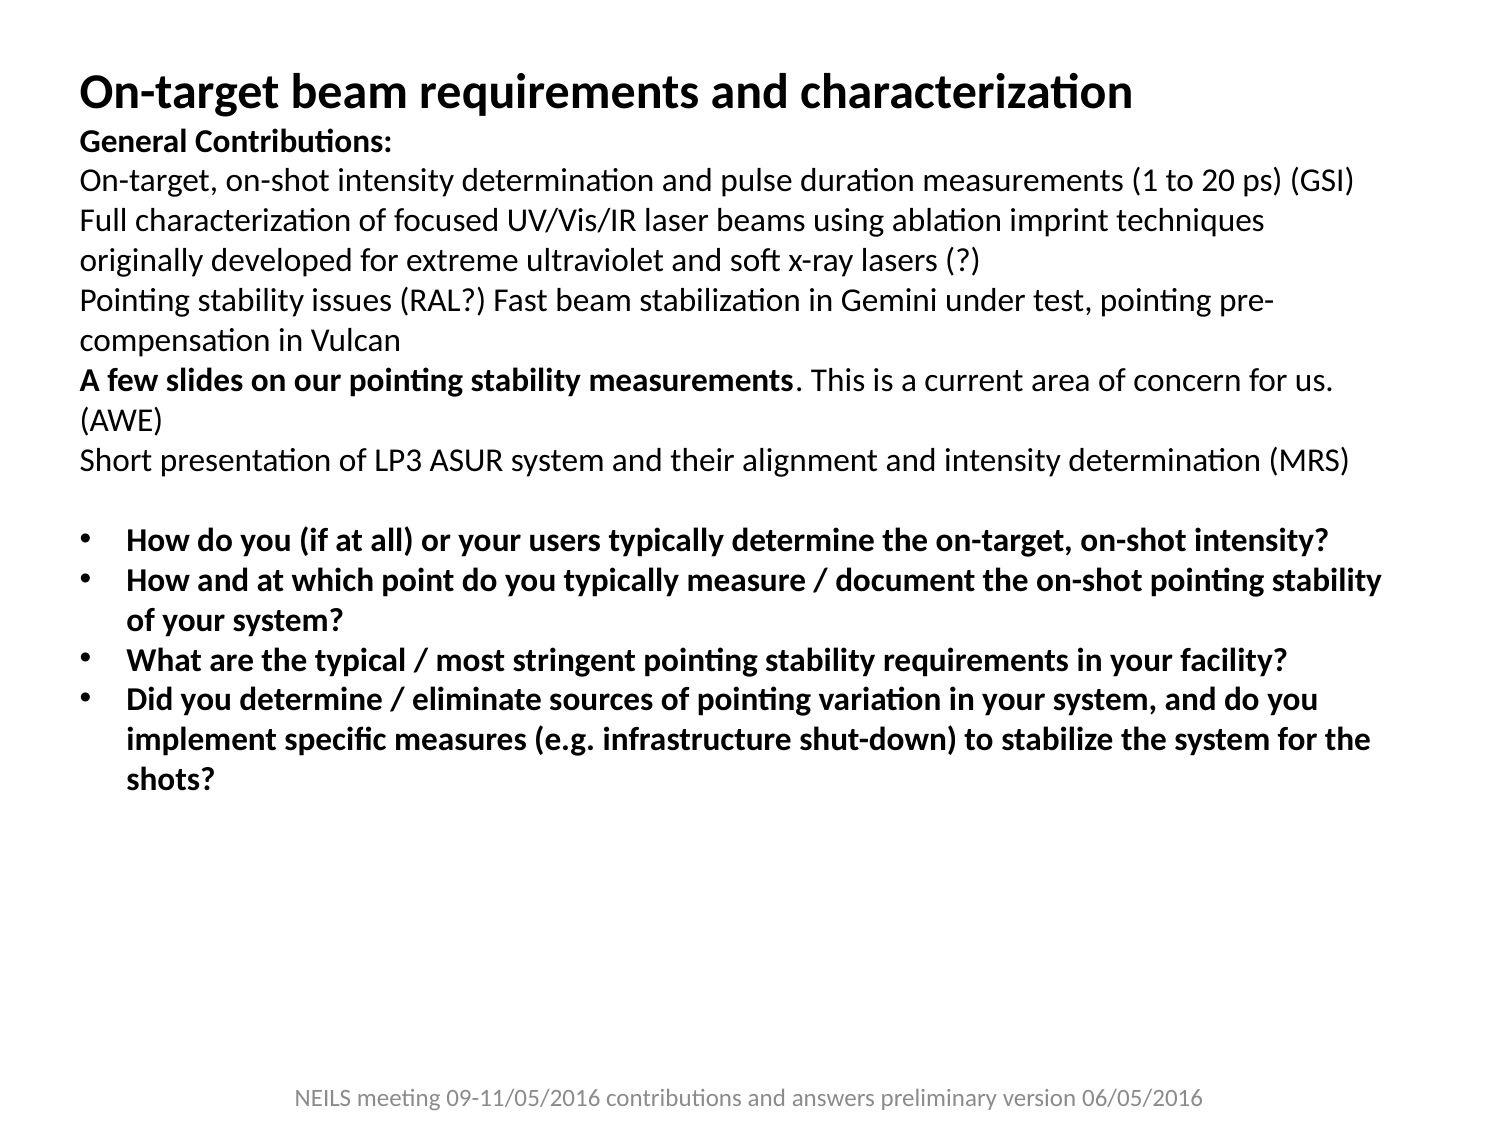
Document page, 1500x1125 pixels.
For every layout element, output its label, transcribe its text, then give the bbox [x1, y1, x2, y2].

text_box On-target beam requirements and characterization General Contributions: On-target, on-shot intensity determination and pulse duration measurements (1 to 20 ps) (GSI) Full characterization of focused UV/Vis/IR laser beams using ablation imprint techniques originally developed for extreme ultraviolet and soft x-ray lasers (?) Pointing stability issues (RAL?) Fast beam stabilization in Gemini under test, pointing pre-compensation in Vulcan A few slides on our pointing stability measurements. This is a current area of concern for us. (AWE) Short presentation of LP3 ASUR system and their alignment and intensity determination (MRS) How do you (if at all) or your users typically determine the on-target, on-shot intensity? How and at which point do you typically measure / document the on-shot pointing stability of your system? What are the typical / most stringent pointing stability requirements in your facility? Did you determine / eliminate sources of pointing variation in your system, and do you implement specific measures (e.g. infrastructure shut-down) to stabilize the system for the shots? [64, 51, 1412, 845]
footer NEILS meeting 09-11/05/2016 contributions and answers preliminary version 06/05/2016 [265, 1066, 1235, 1125]
